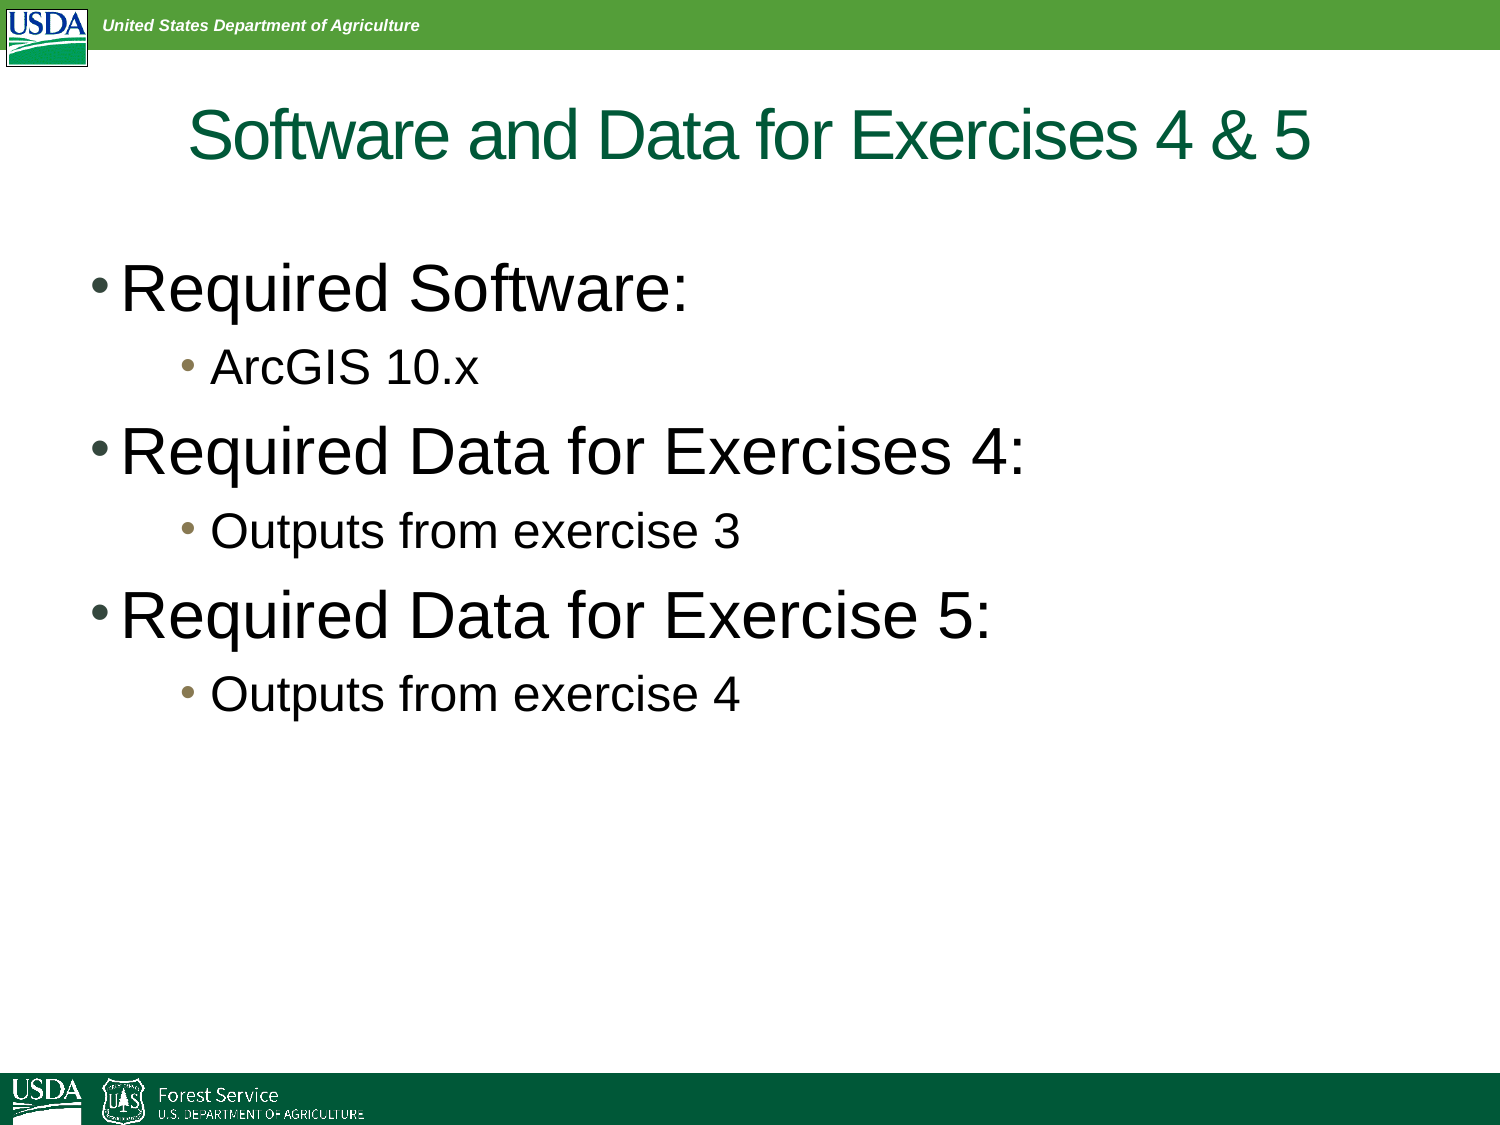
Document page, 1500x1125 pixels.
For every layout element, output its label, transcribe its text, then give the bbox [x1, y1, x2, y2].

list Required Software: ArcGIS 10.x Required Data for Exercises 4: Outputs from exercise 3 Required Data for Exercise 5: Outputs from exercise 4 [75, 237, 1425, 1063]
picture [7, 10, 87, 66]
title Software and Data for Exercises 4 & 5 [75, 50, 1425, 213]
picture [12, 1078, 365, 1125]
